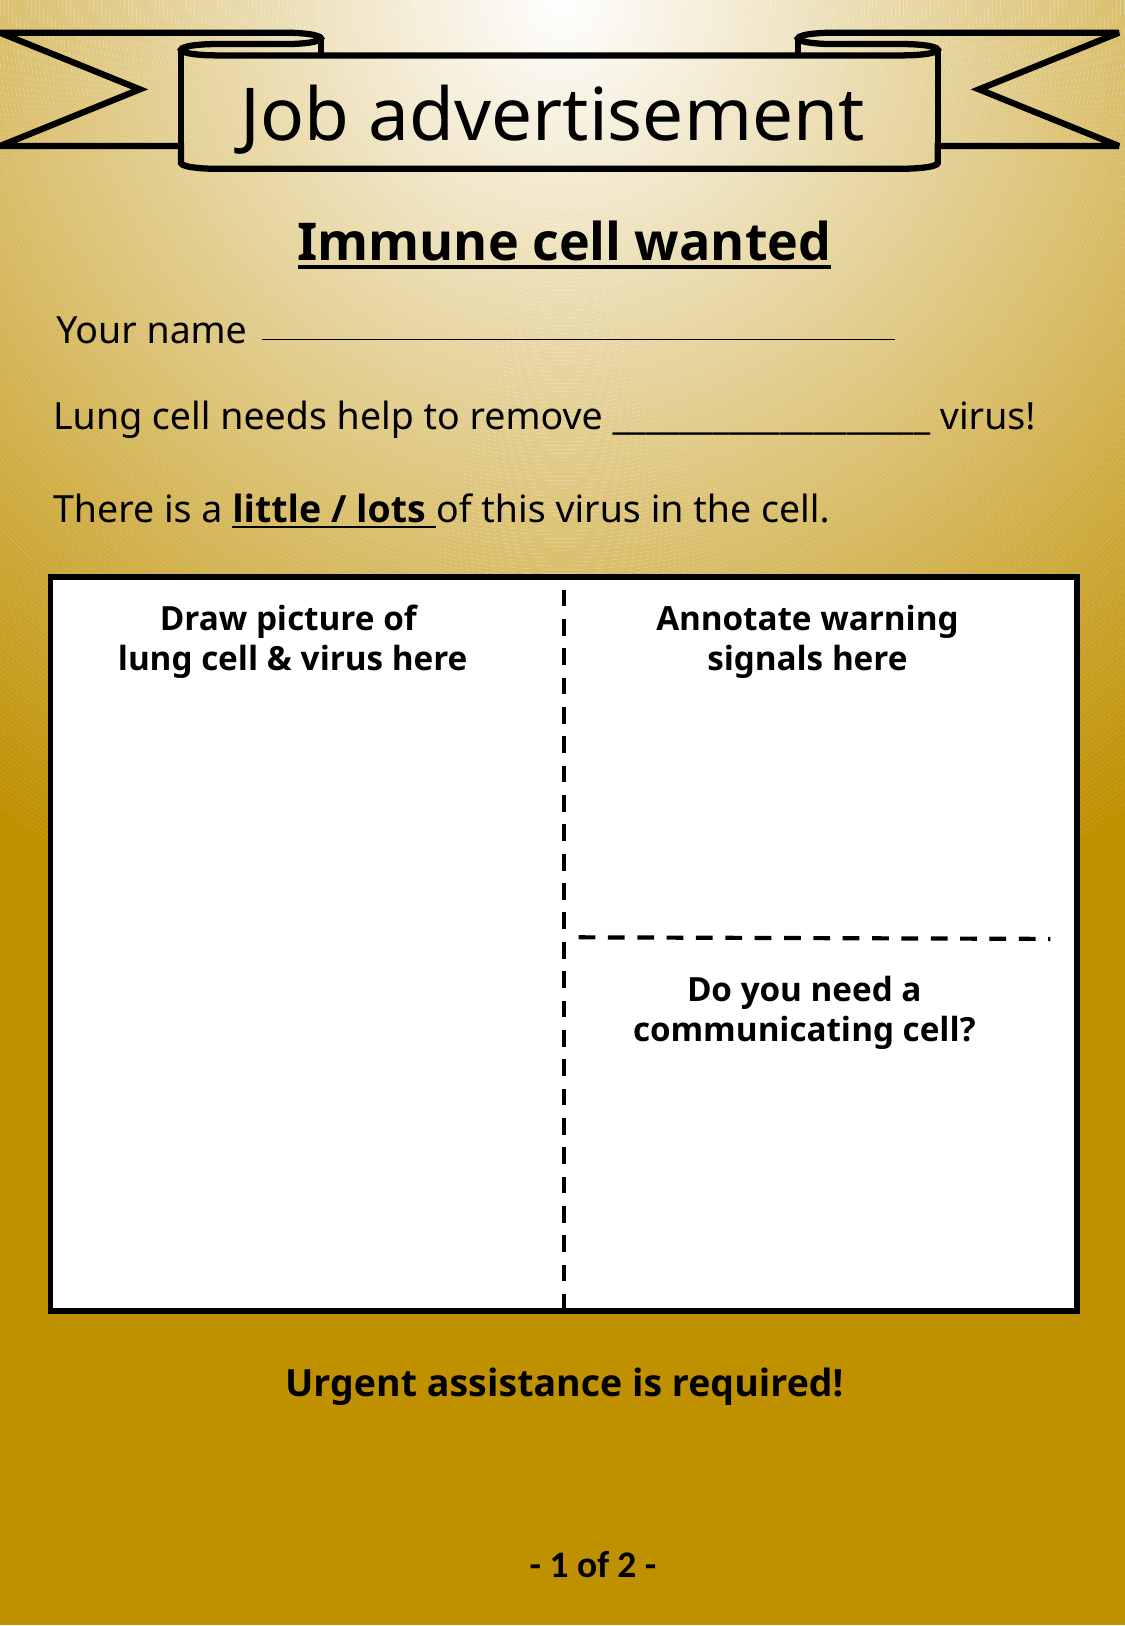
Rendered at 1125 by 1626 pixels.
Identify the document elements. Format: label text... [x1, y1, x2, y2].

text_box [50, 576, 1078, 1312]
text_box Do you need a communicating cell? [583, 960, 1026, 1056]
text_box Immune cell wanted [220, 201, 909, 279]
text_box - 1 of 2 - [514, 1532, 690, 1593]
text_box Job advertisement [177, 60, 948, 163]
text_box Your name [41, 298, 263, 358]
text_box Draw picture of lung cell & virus here [47, 590, 538, 685]
text_box Urgent assistance is required! [78, 1351, 1051, 1412]
text_box [0, 31, 1120, 148]
text_box There is a little / lots of this virus in the cell. [38, 477, 1119, 538]
text_box Annotate warning signals here [586, 590, 1029, 685]
text_box [180, 163, 939, 170]
text_box Lung cell needs help to remove ___________________ virus! [38, 384, 1119, 445]
